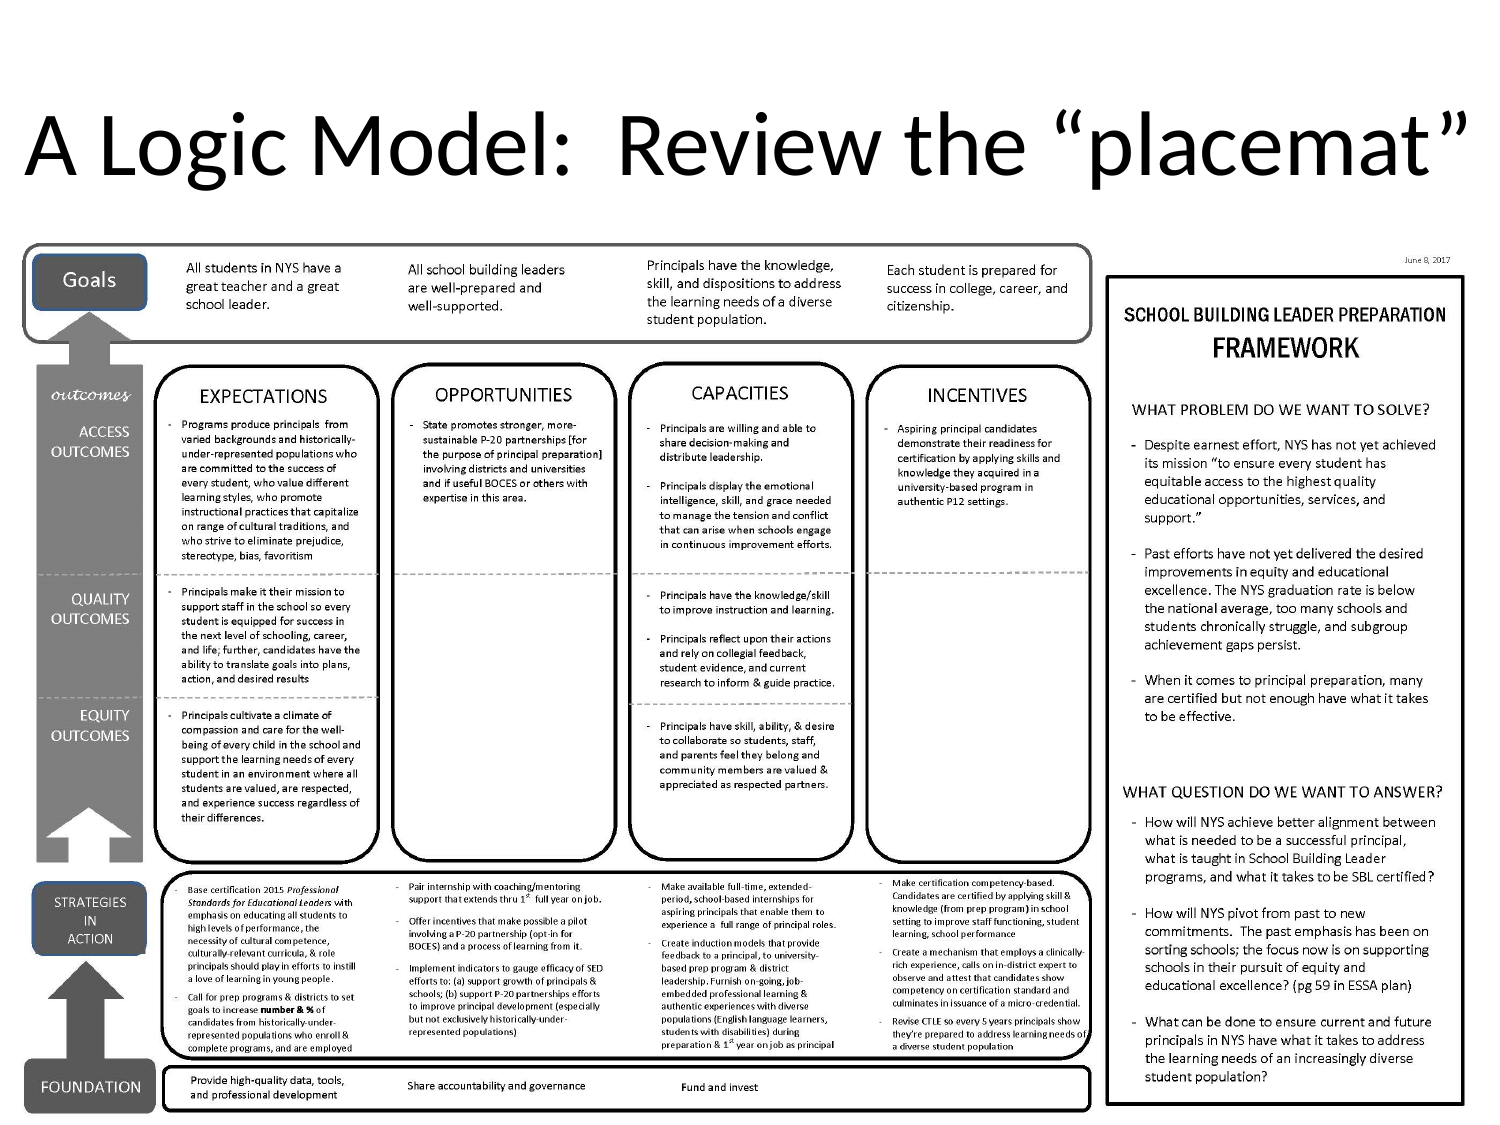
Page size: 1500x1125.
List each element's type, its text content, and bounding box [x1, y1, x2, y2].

picture [0, 229, 1500, 1125]
title A Logic Model: Review the “placemat” [0, 45, 1500, 229]
